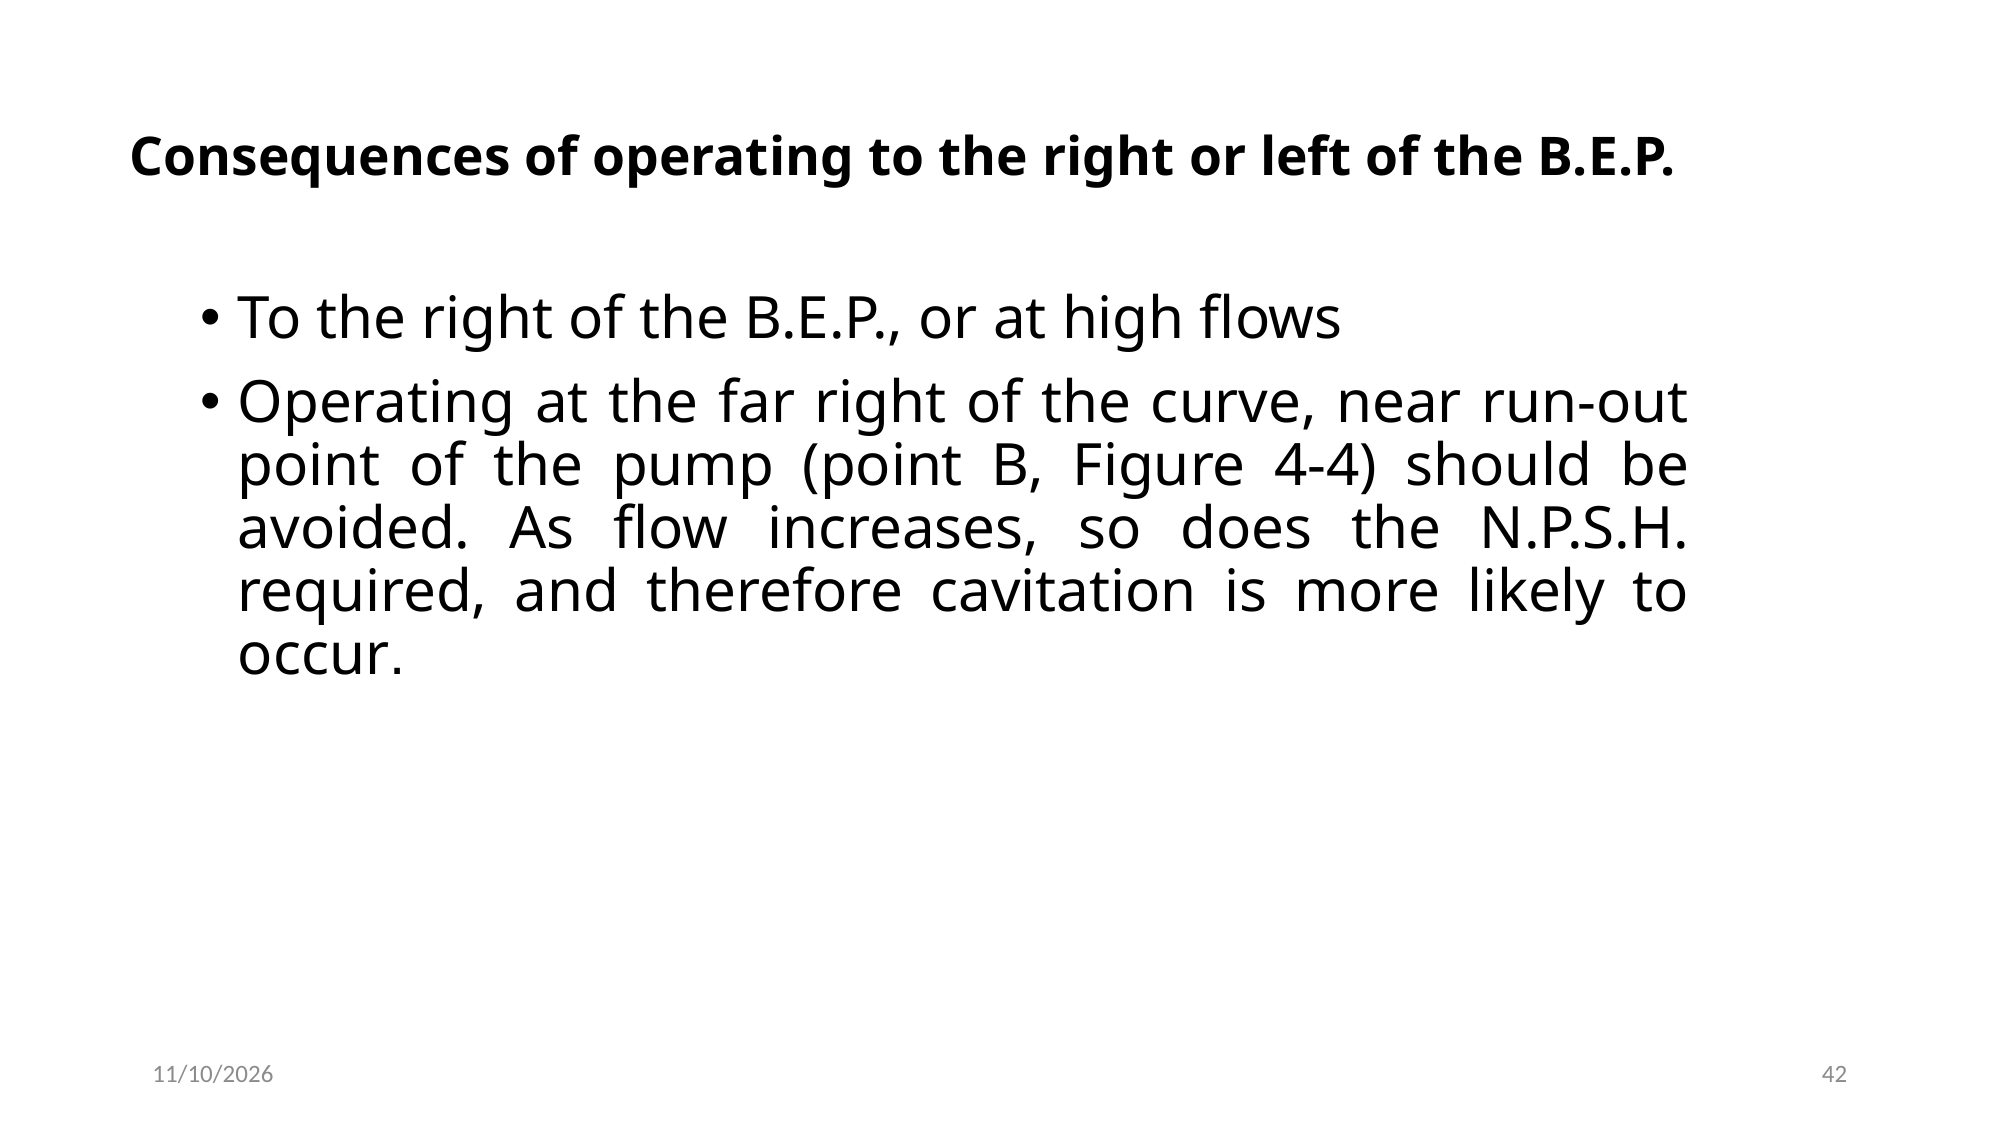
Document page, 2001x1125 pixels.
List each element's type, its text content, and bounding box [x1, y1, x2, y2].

slide_number 42 [1412, 1042, 1863, 1103]
title Consequences of operating to the right or left of the B.E.P. [114, 103, 1840, 213]
list To the right of the B.E.P., or at high flows Operating at the far right of the curve, near run-out point of the pump (point B, Figure 4-4) should be avoided. As flow increases, so does the N.P.S.H. required, and therefore cavitation is more likely to occur. [185, 280, 1705, 646]
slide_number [137, 1042, 588, 1103]
